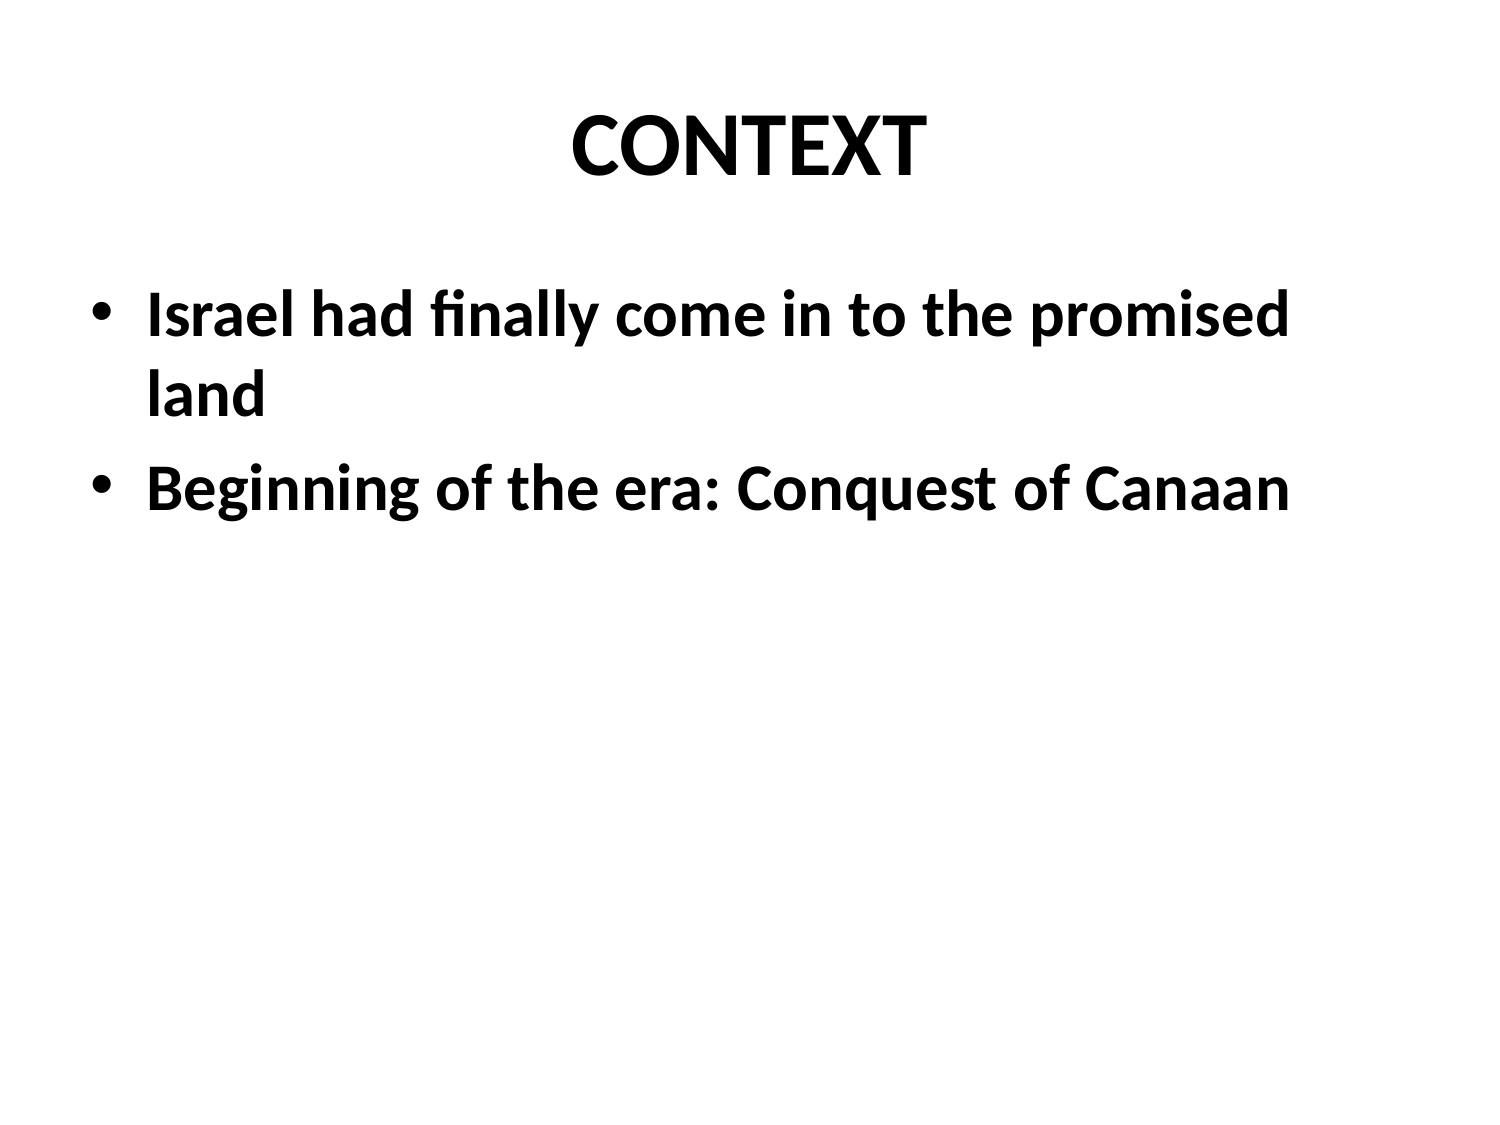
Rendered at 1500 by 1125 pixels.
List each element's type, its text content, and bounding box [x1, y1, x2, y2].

list Israel had finally come in to the promised land Beginning of the era: Conquest of Canaan [75, 262, 1425, 1125]
title CONTEXT [75, 45, 1425, 233]
